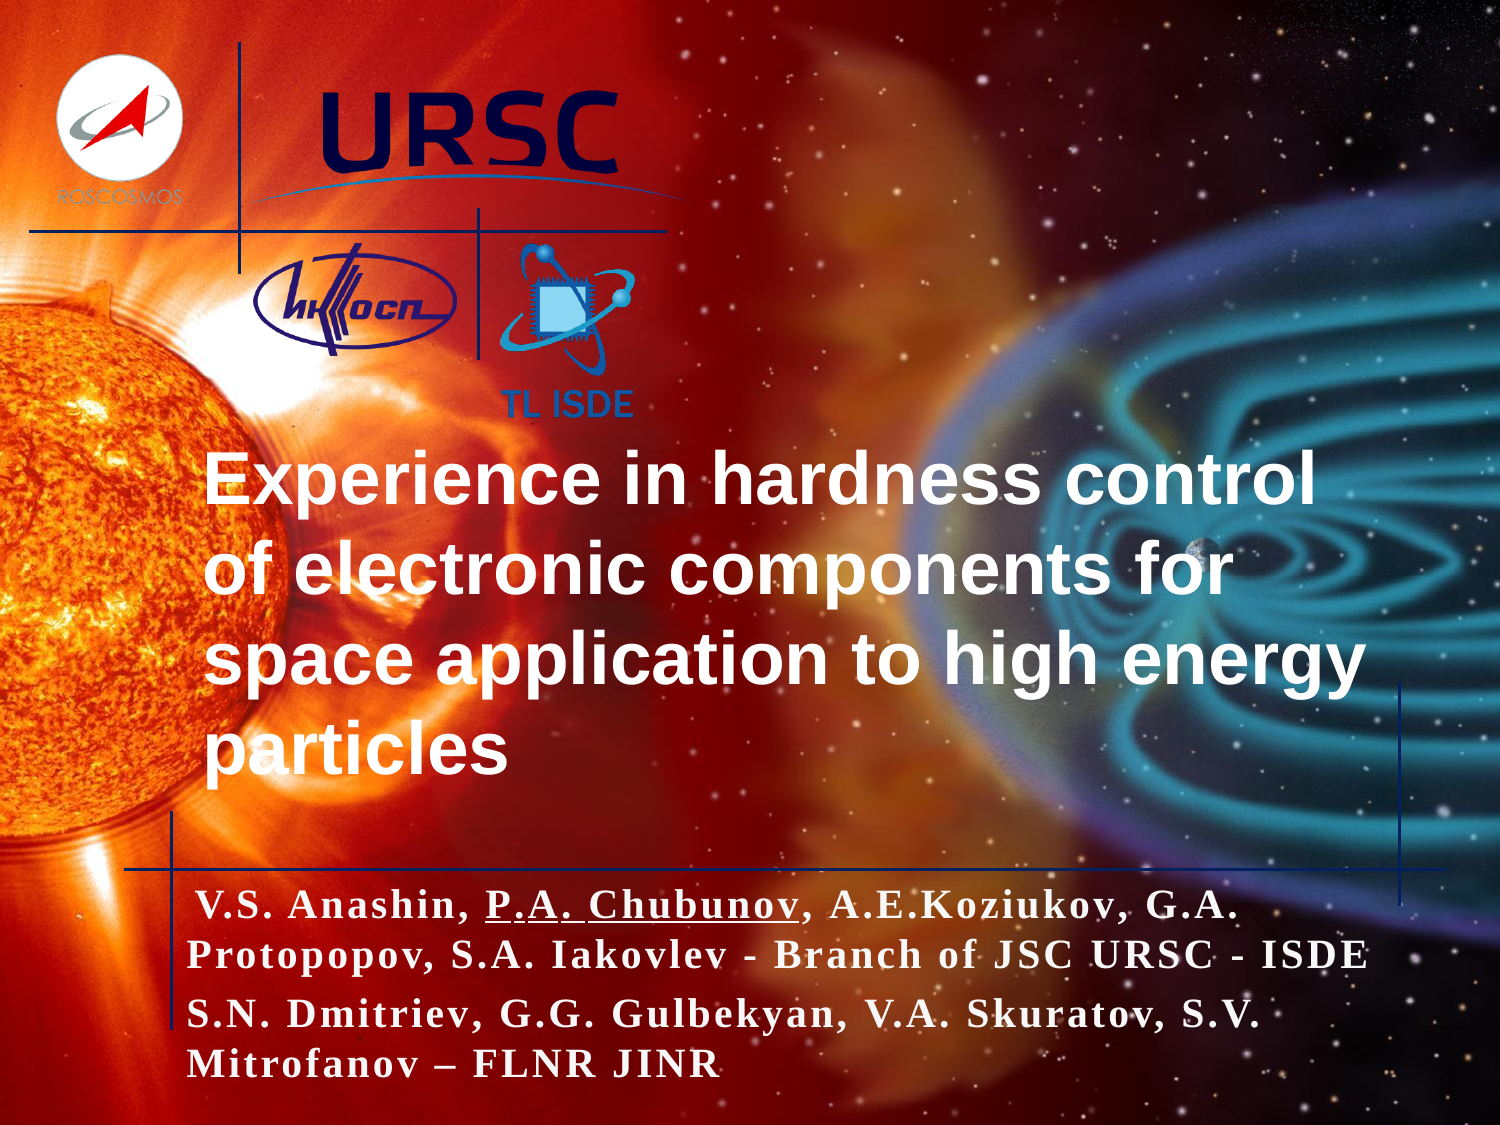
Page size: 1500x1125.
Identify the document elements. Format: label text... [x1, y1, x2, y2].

picture [0, 0, 1500, 1125]
text_box Experience in hardness control of electronic components for space application to high energy particles [187, 421, 1396, 797]
subtitle V.S. Anashin, P.A. Chubunov, A.E.Koziukov, G.A. Protopopov, S.A. Iakovlev - Branch of JSC URSC - ISDE S.N. Dmitriev, G.G. Gulbekyan, V.A. Skuratov, S.V. Mitrofanov – FLNR JINR [170, 869, 1459, 1048]
